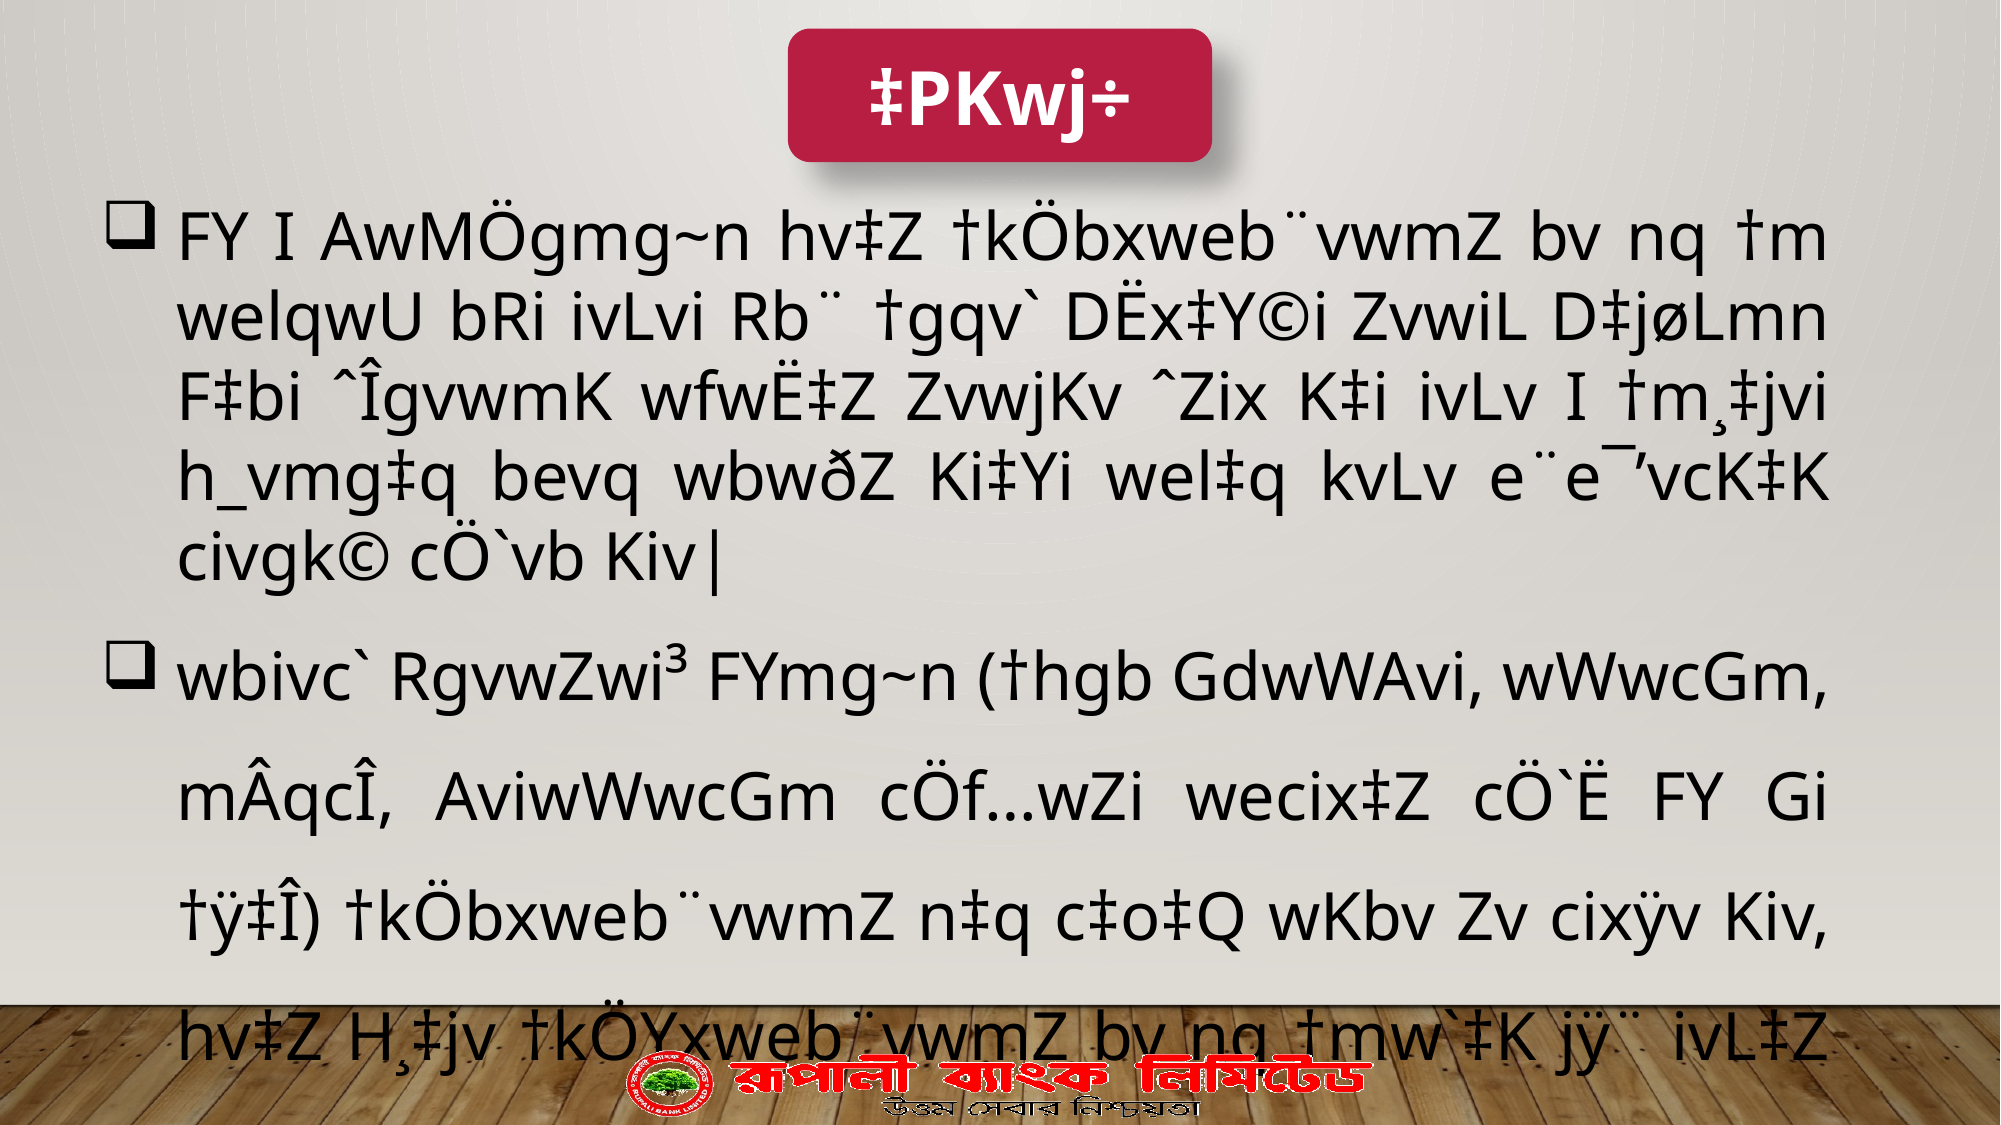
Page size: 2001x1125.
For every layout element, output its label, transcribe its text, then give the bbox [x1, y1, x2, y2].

picture [0, 1005, 2000, 1125]
text_box ‡PKwj÷ [786, 27, 1214, 164]
text_box FY I AwMÖgmg~n hv‡Z †kÖbxweb¨vwmZ bv nq †m welqwU bRi ivLvi Rb¨ †gqv` DËx‡Y©i ZvwiL D‡jøLmn F‡bi ˆÎgvwmK wfwË‡Z ZvwjKv ˆZix K‡i ivLv I †m¸‡jvi h_vmg‡q bevq wbwðZ Ki‡Yi wel‡q kvLv e¨e¯’vcK‡K civgk© cÖ`vb Kiv| wbivc` RgvwZwi³ FYmg~n (†hgb GdwWAvi, wWwcGm, mÂqcÎ, AviwWwcGm cÖf…wZi wecix‡Z cÖ`Ë FY Gi †ÿ‡Î) †kÖbxweb¨vwmZ n‡q c‡o‡Q wKbv Zv cixÿv Kiv, hv‡Z H¸‡jv †kÖYxweb¨vwmZ bv nq †mw`‡K jÿ¨ ivL‡Z I †kYxweb¨vwmZ n‡j Zv wbqwgZ Ki‡Y Rb¨ civgk© cÖ`vb | [85, 185, 1848, 1008]
